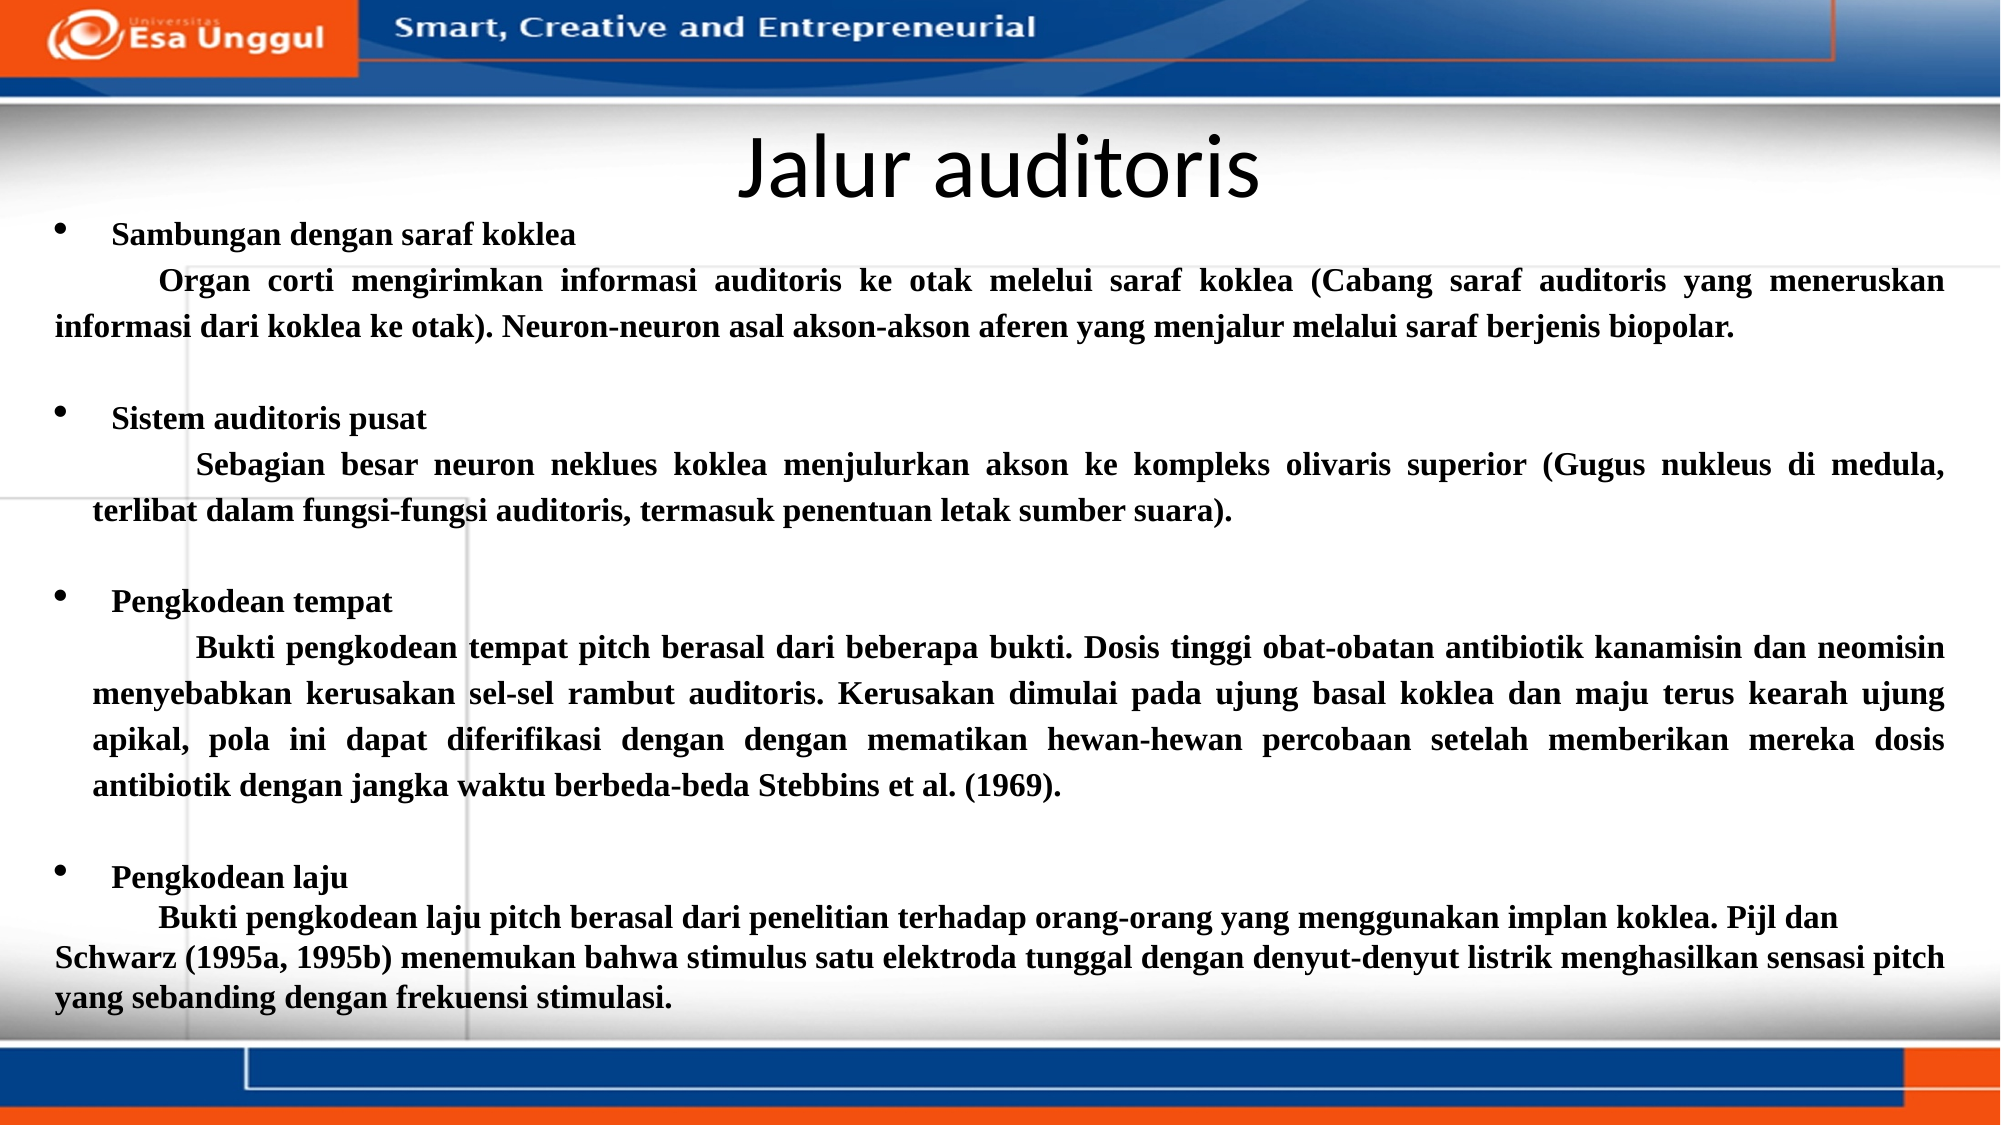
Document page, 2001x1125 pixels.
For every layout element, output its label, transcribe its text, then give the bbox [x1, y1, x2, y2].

title Jalur auditoris [99, 89, 1901, 199]
picture [0, 0, 2001, 1125]
text_box Sambungan dengan saraf koklea Organ corti mengirimkan informasi auditoris ke otak melelui saraf koklea (Cabang saraf auditoris yang meneruskan informasi dari koklea ke otak). Neuron-neuron asal akson-akson aferen yang menjalur melalui saraf berjenis biopolar. Sistem auditoris pusat Sebagian besar neuron neklues koklea menjulurkan akson ke kompleks olivaris superior (Gugus nukleus di medula, terlibat dalam fungsi-fungsi auditoris, termasuk penentuan letak sumber suara). Pengkodean tempat Bukti pengkodean tempat pitch berasal dari beberapa bukti. Dosis tinggi obat-obatan antibiotik kanamisin dan neomisin menyebabkan kerusakan sel-sel rambut auditoris. Kerusakan dimulai pada ujung basal koklea dan maju terus kearah ujung apikal, pola ini dapat diferifikasi dengan dengan mematikan hewan-hewan percobaan setelah memberikan mereka dosis antibiotik dengan jangka waktu berbeda-beda Stebbins et al. (1969). Pengkodean laju Bukti pengkodean laju pitch berasal dari penelitian terhadap orang-orang yang menggunakan implan koklea. Pijl dan Schwarz (1995a, 1995b) menemukan bahwa stimulus satu elektroda tunggal dengan denyut-denyut listrik menghasilkan sensasi pitch yang sebanding dengan frekuensi stimulasi. [40, 199, 1963, 1023]
